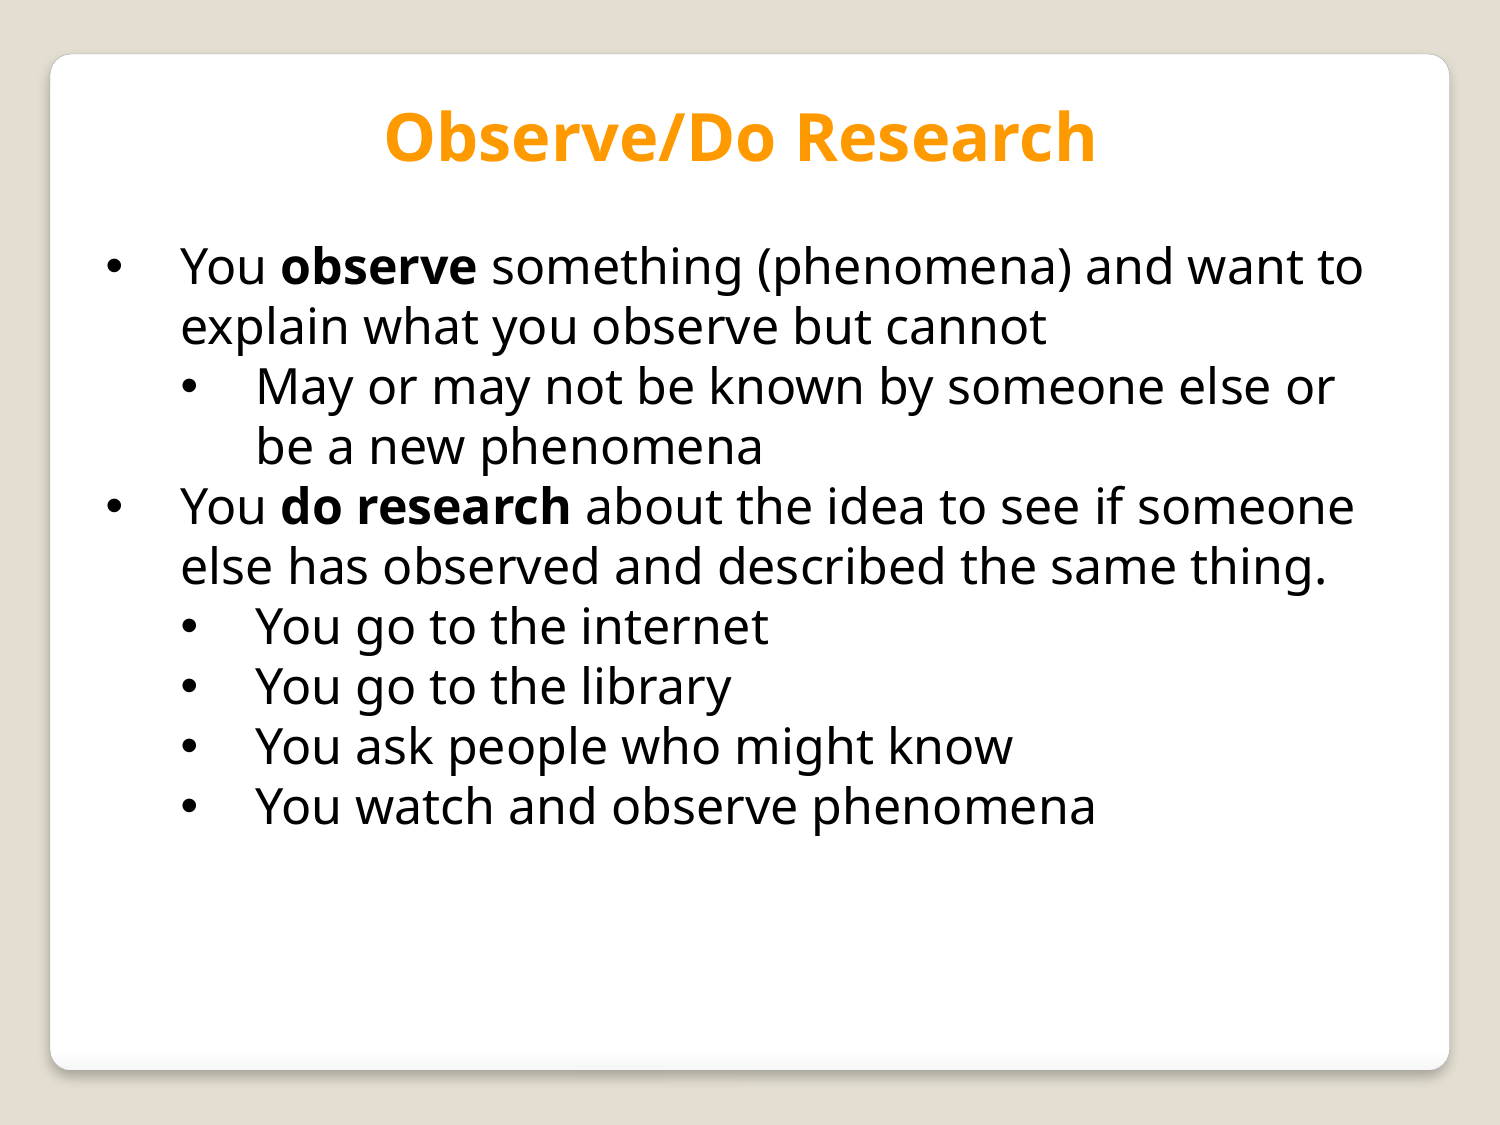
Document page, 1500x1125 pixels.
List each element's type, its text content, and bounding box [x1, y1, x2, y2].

text_box Observe/Do Research You observe something (phenomena) and want to explain what you observe but cannot May or may not be known by someone else or be a new phenomena You do research about the idea to see if someone else has observed and described the same thing. You go to the internet You go to the library You ask people who might know You watch and observe phenomena [90, 87, 1391, 903]
